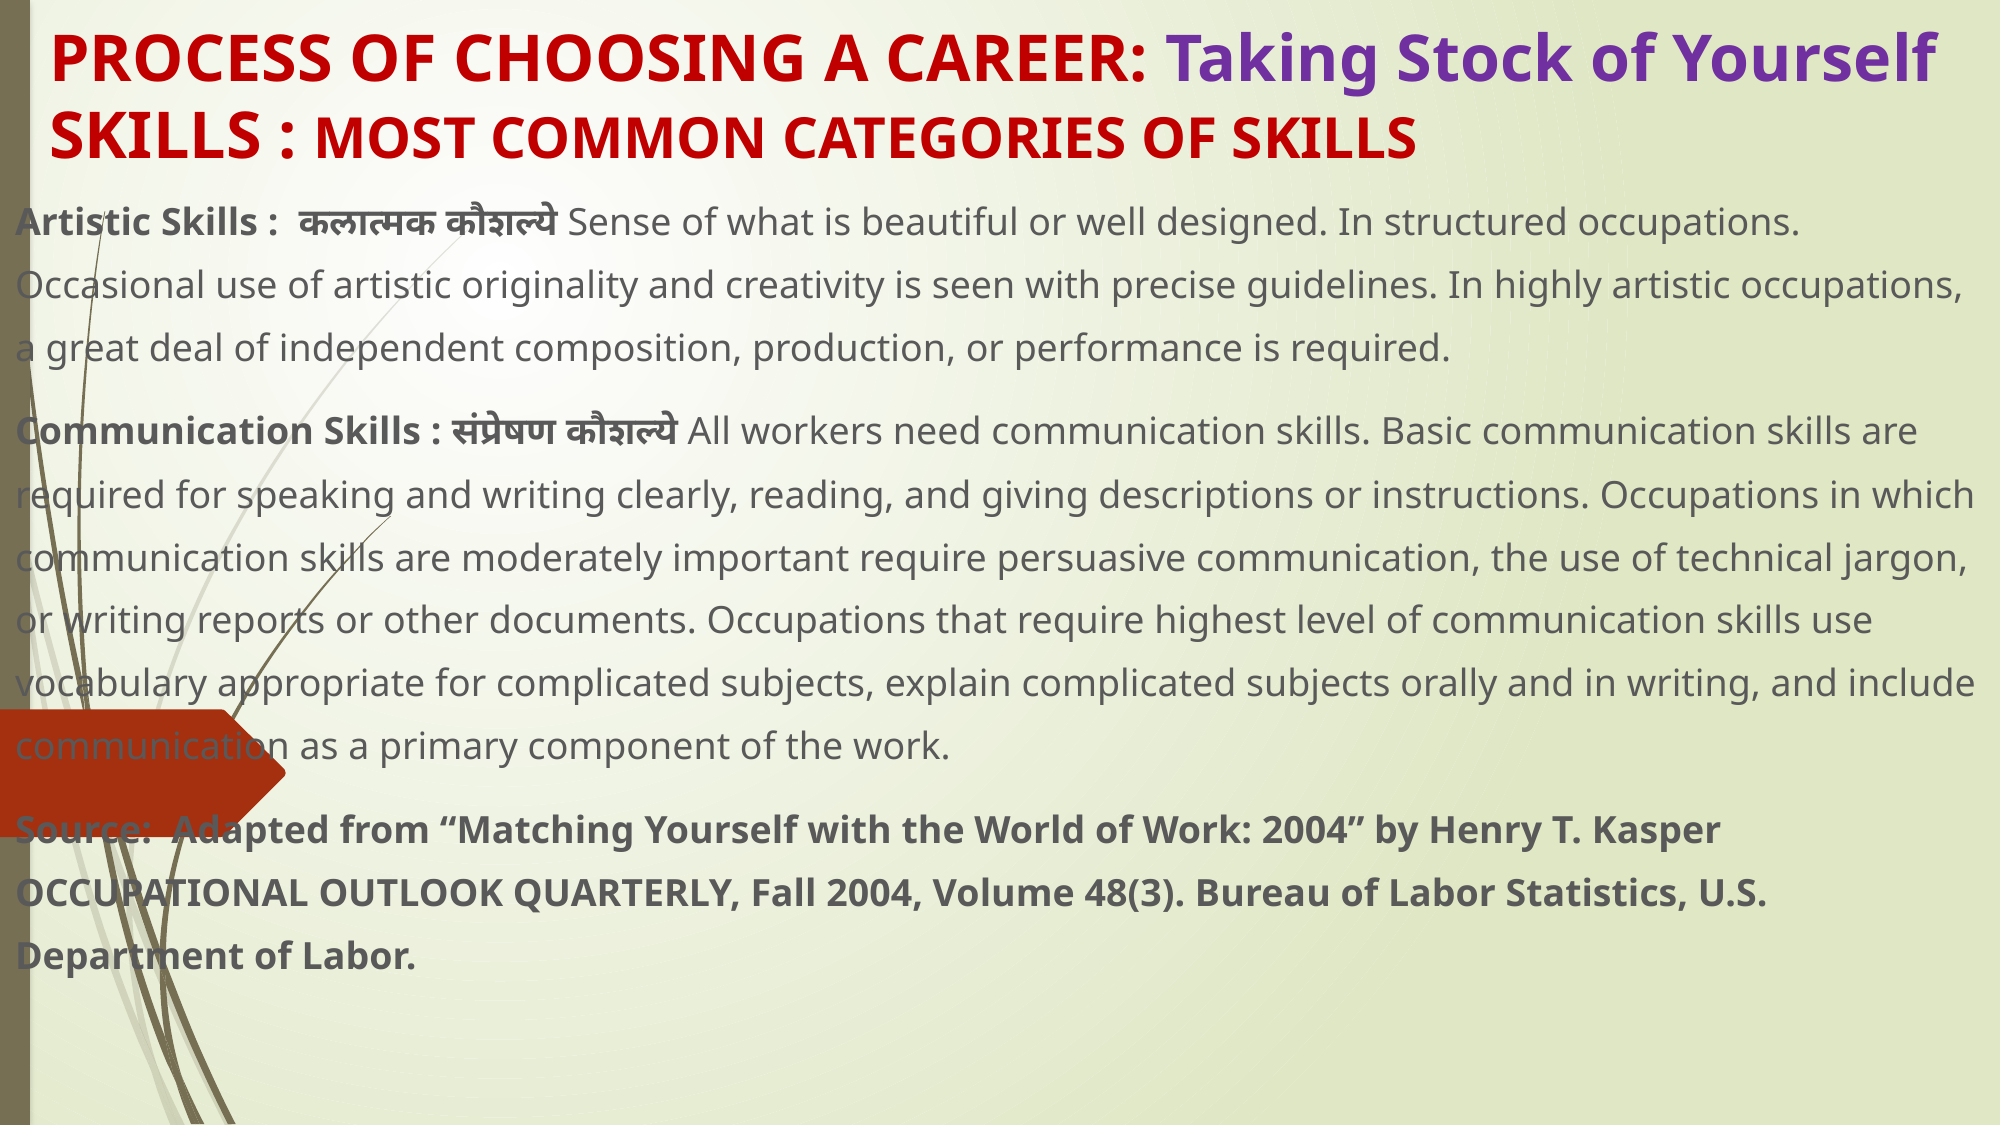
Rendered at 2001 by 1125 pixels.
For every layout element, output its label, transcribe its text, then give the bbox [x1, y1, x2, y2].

subtitle Artistic Skills : कलात्मक कौशल्ये Sense of what is beautiful or well designed. In structured occupations. Occasional use of artistic originality and creativity is seen with precise guidelines. In highly artistic occupations, a great deal of independent composition, production, or performance is required. Communication Skills : संप्रेषण कौशल्ये All workers need communication skills. Basic communication skills are required for speaking and writing clearly, reading, and giving descriptions or instructions. Occupations in which communication skills are moderately important require persuasive communication, the use of technical jargon, or writing reports or other documents. Occupations that require highest level of communication skills use vocabulary appropriate for complicated subjects, explain complicated subjects orally and in writing, and include communication as a primary component of the work. Source: Adapted from “Matching Yourself with the World of Work: 2004” by Henry T. Kasper OCCUPATIONAL OUTLOOK QUARTERLY, Fall 2004, Volume 48(3). Bureau of Labor Statistics, U.S. Department of Labor. [0, 172, 2000, 1125]
title PROCESS OF CHOOSING A CAREER: Taking Stock of Yourself SKILLS : MOST COMMON CATEGORIES OF SKILLS [34, 7, 2000, 172]
